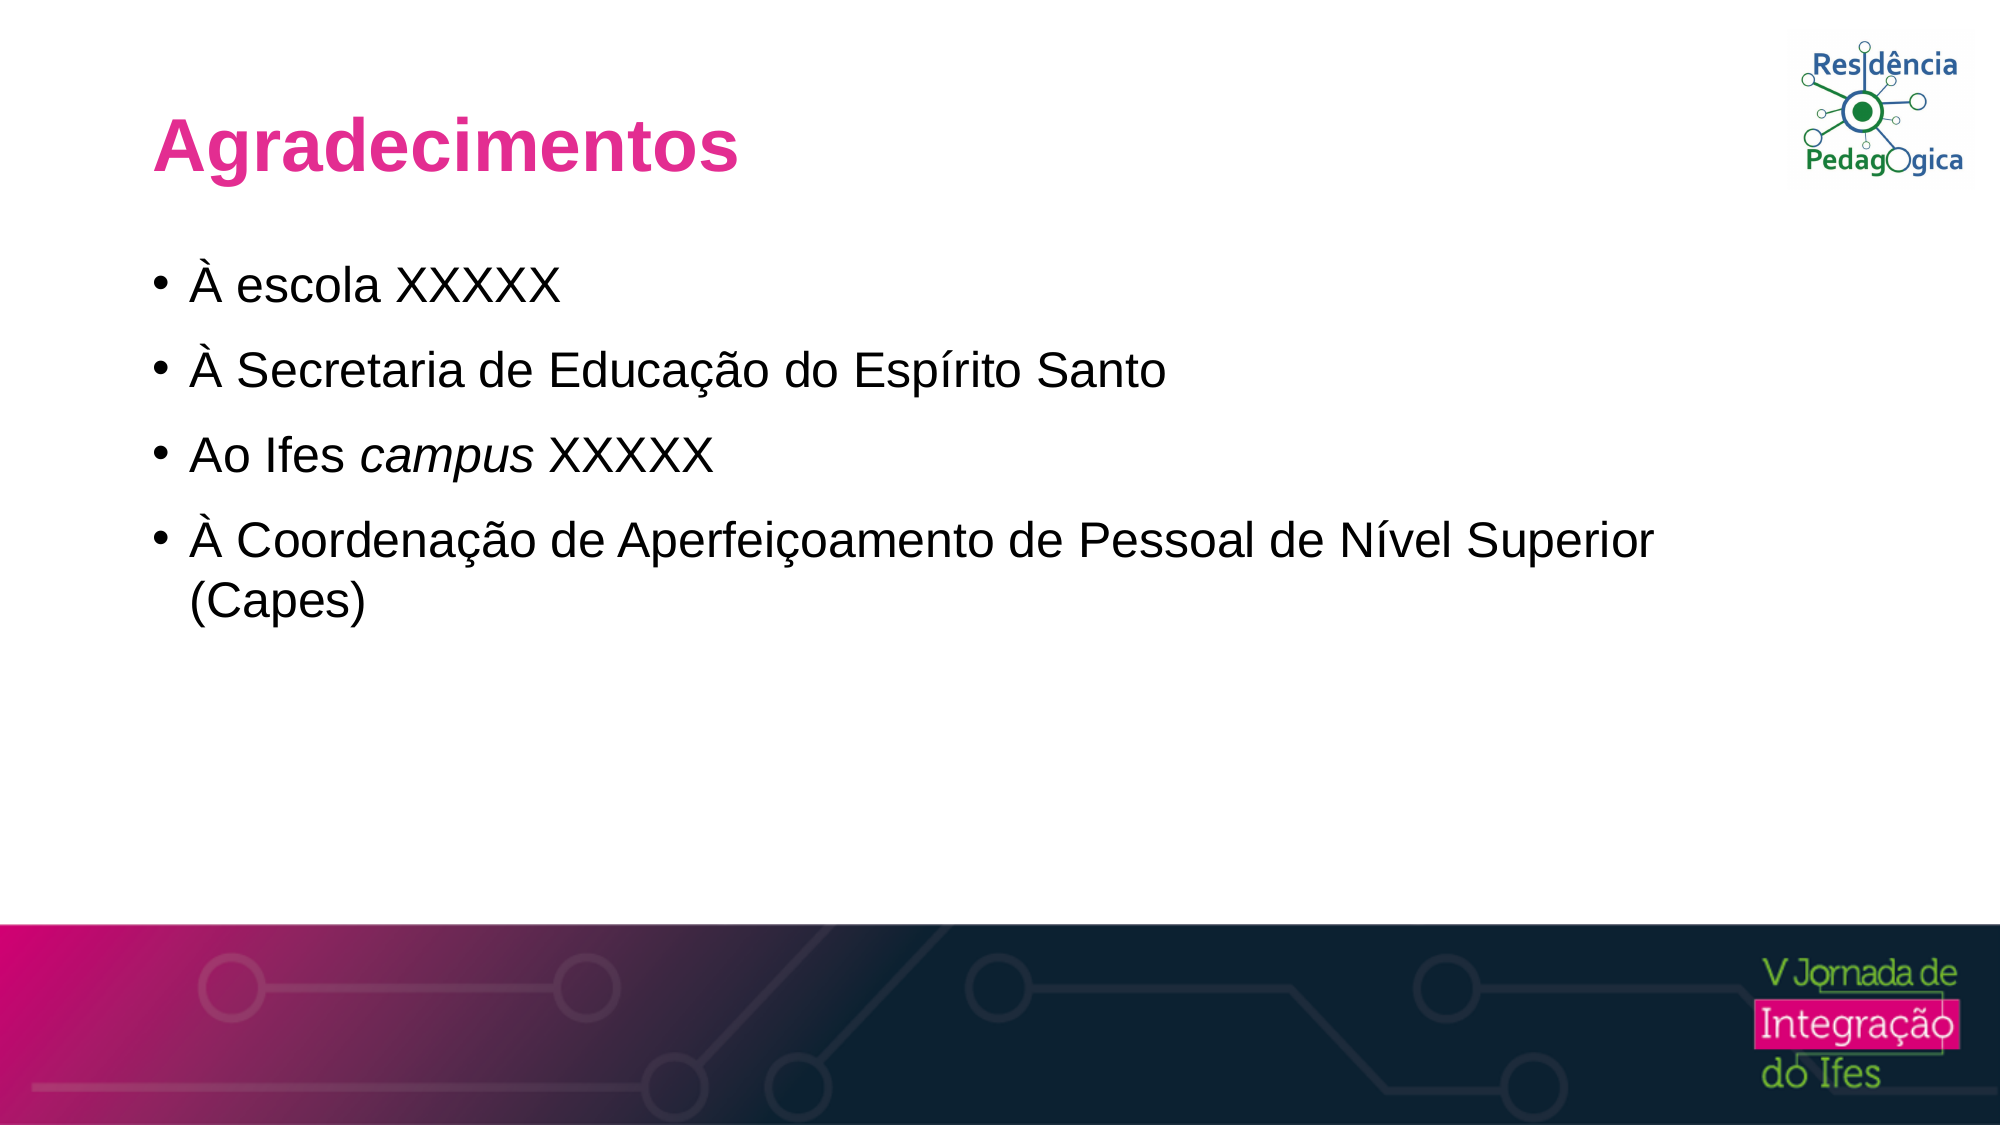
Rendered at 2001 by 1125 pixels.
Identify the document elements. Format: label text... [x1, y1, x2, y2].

picture [0, 924, 2000, 1125]
list À escola XXXXX À Secretaria de Educação do Espírito Santo Ao Ifes campus XXXXX À Coordenação de Aperfeiçoamento de Pessoal de Nível Superior (Capes) [137, 244, 1863, 903]
picture [1787, 29, 1975, 190]
title Agradecimentos [137, 59, 1863, 223]
